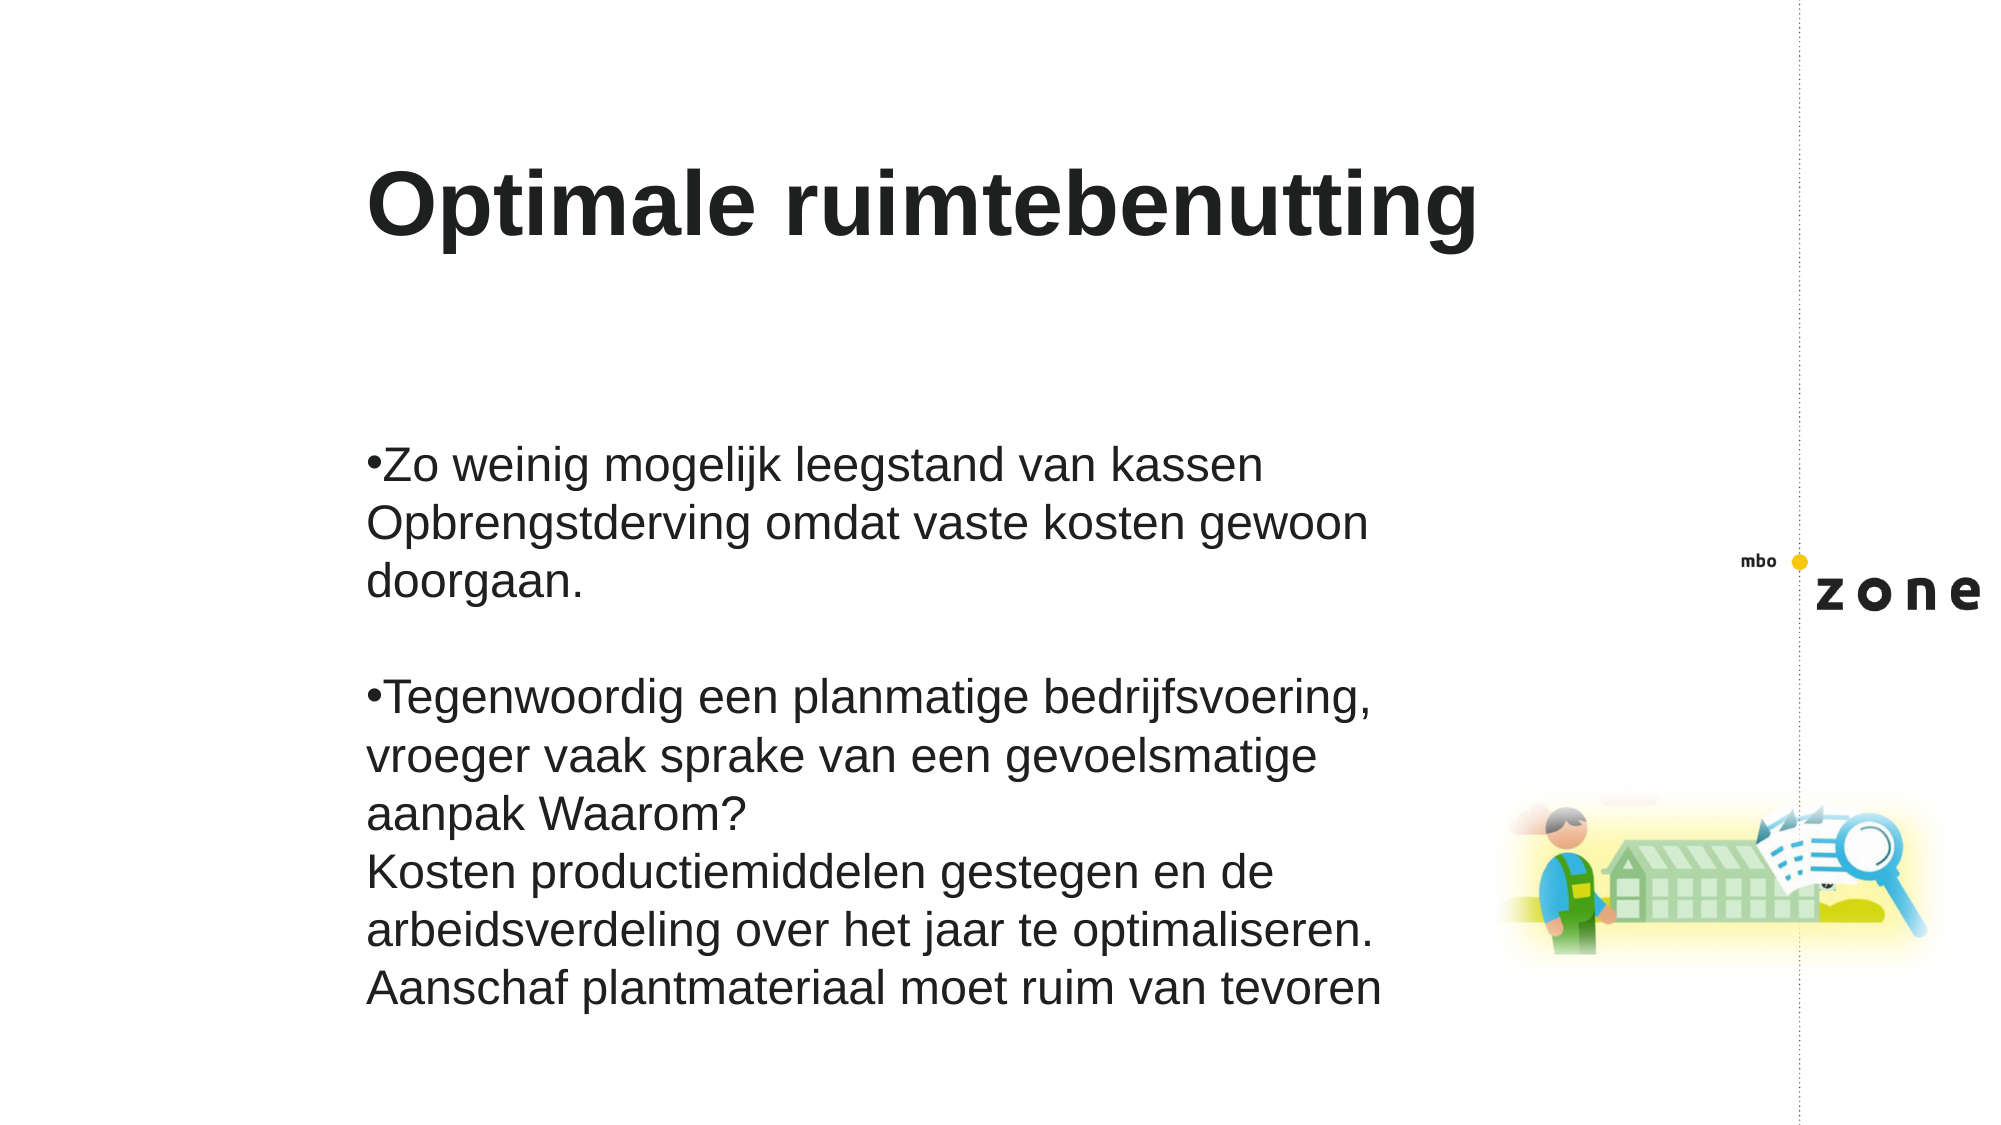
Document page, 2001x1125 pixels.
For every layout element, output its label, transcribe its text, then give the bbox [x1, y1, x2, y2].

list Zo weinig mogelijk leegstand van kassen Opbrengstderving omdat vaste kosten gewoon doorgaan. Tegenwoordig een planmatige bedrijfsvoering, vroeger vaak sprake van een gevoelsmatige aanpak Waarom? Kosten productiemiddelen gestegen en de arbeidsverdeling over het jaar te optimaliseren. Aanschaf plantmateriaal moet ruim van tevoren [366, 432, 1488, 1021]
title Optimale ruimtebenutting [366, 156, 1634, 352]
picture [1490, 0, 2001, 1125]
